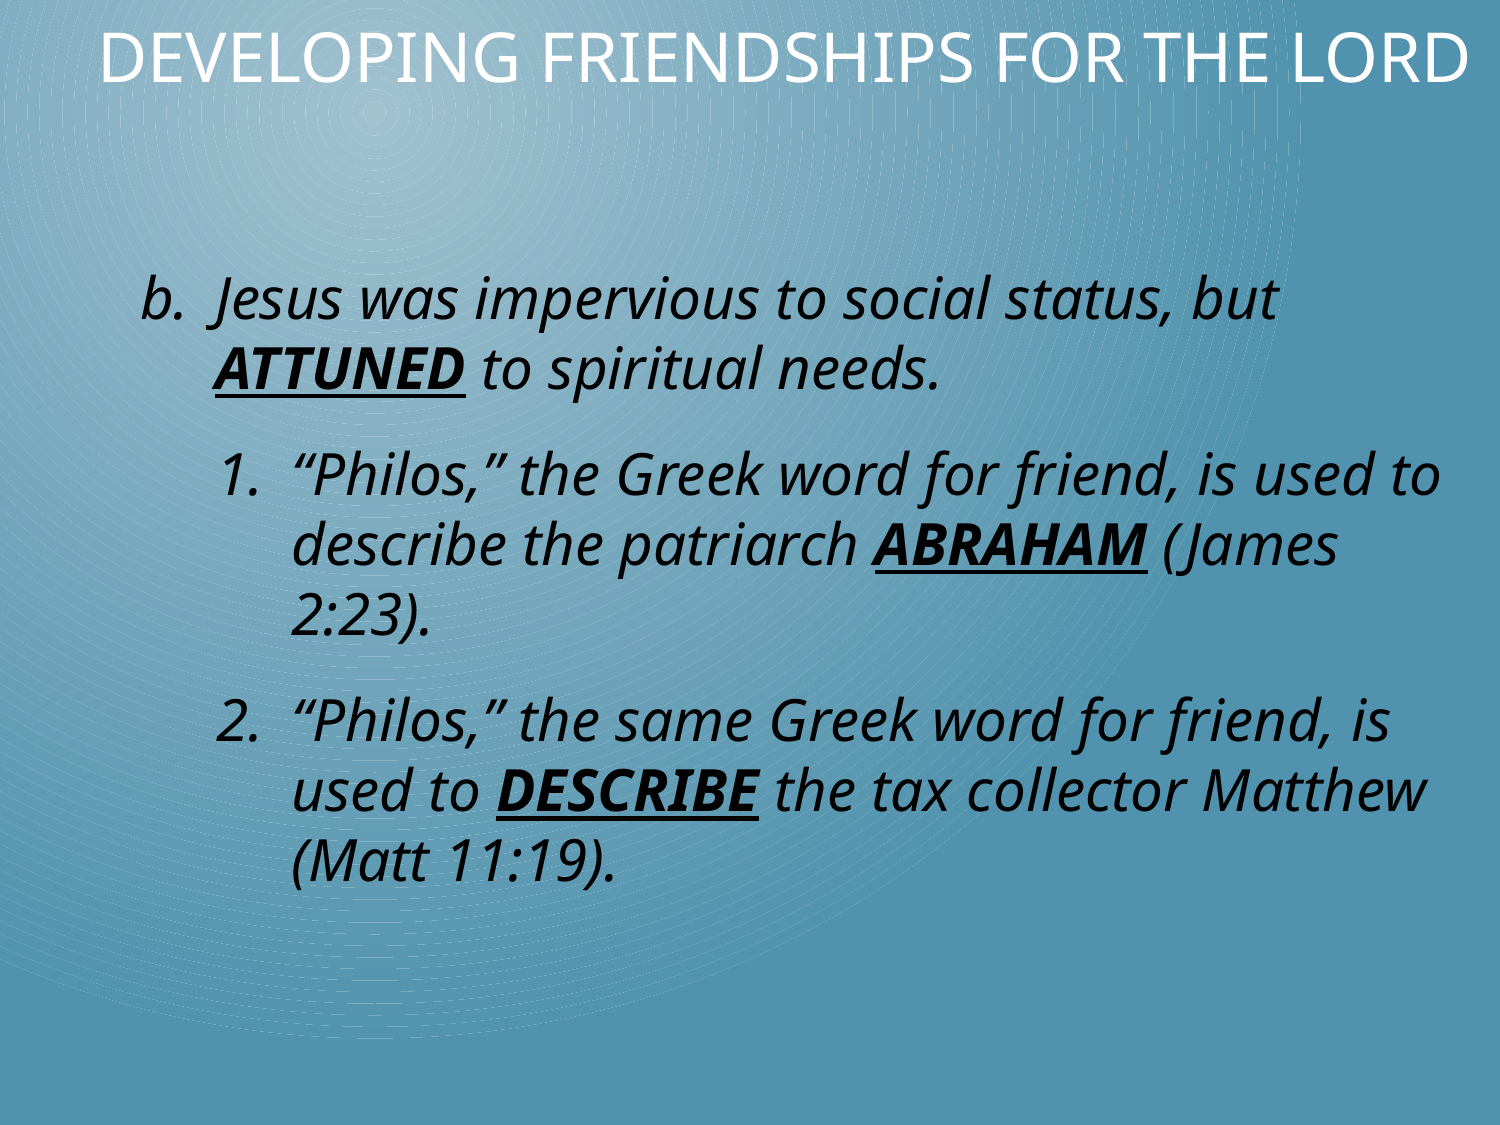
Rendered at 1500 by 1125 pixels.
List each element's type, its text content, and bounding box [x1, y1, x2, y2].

list Jesus was impervious to social status, but ATTUNED to spiritual needs. “Philos,” the Greek word for friend, is used to describe the patriarch ABRAHAM (James 2:23). “Philos,” the same Greek word for friend, is used to DESCRIBE the tax collector Matthew (Matt 11:19). [125, 253, 1463, 950]
title Developing Friendships for the Lord [75, 5, 1488, 188]
